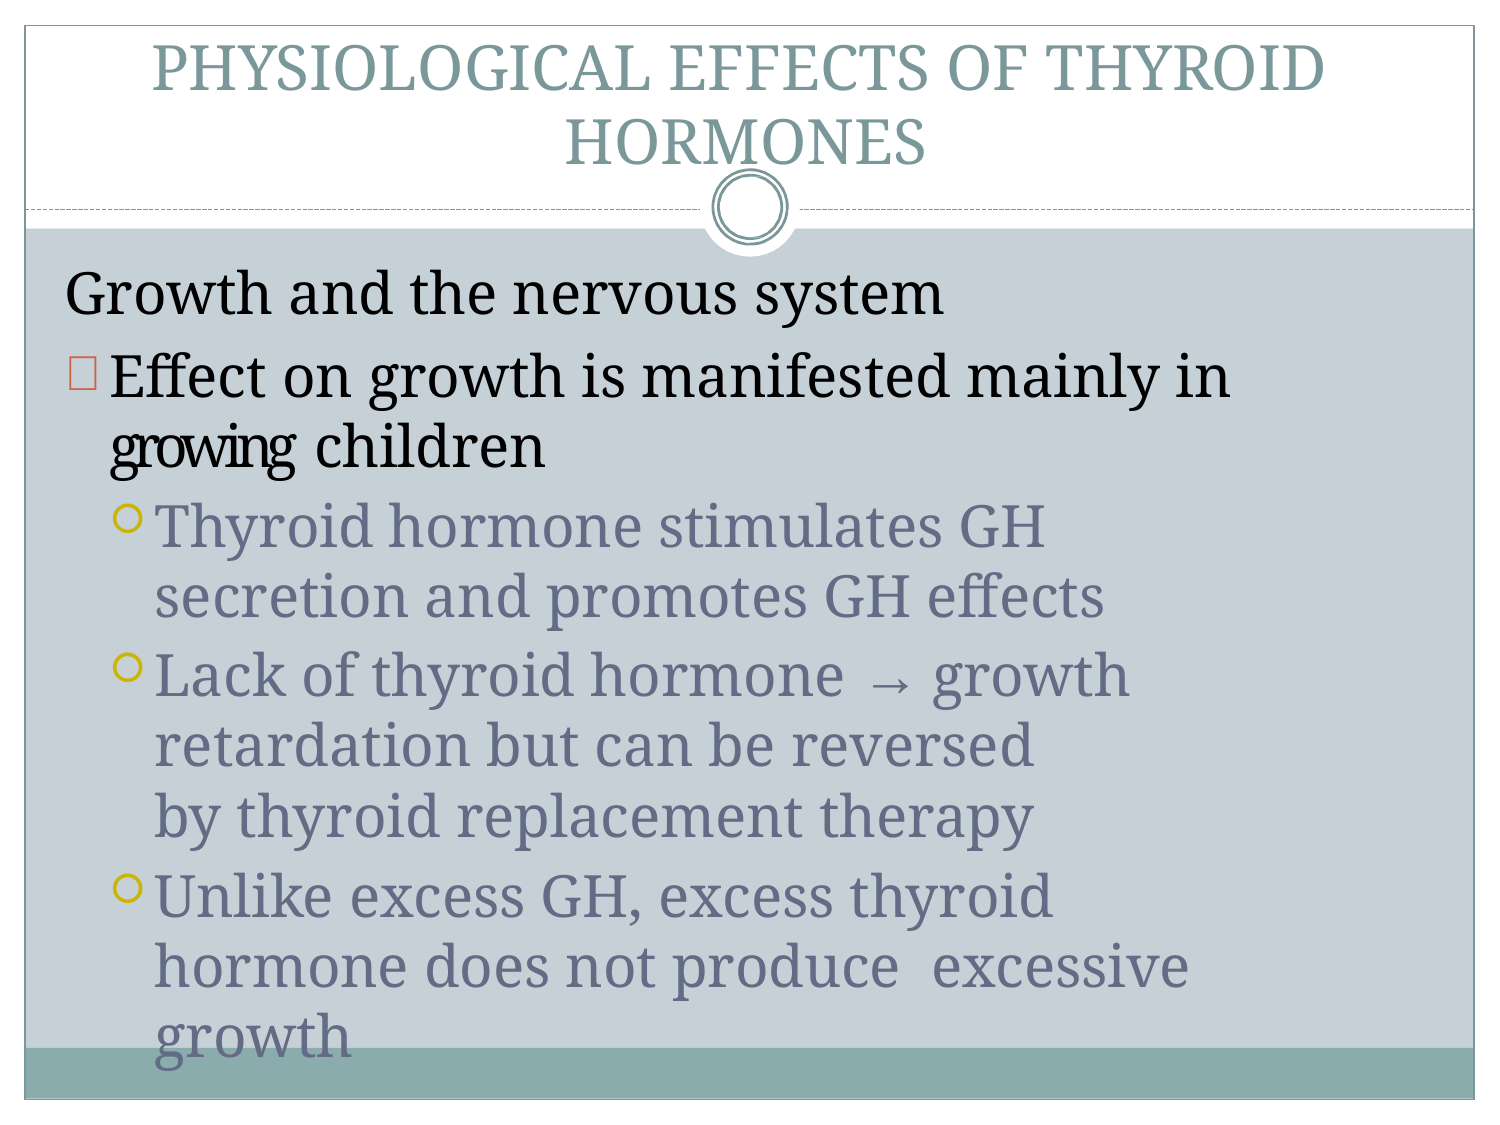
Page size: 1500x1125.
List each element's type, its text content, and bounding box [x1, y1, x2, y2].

text_box Growth and the nervous system Effect on growth is manifested mainly in growing children Thyroid hormone stimulates GH secretion and promotes GH effects Lack of thyroid hormone → growth retardation but can be reversed by thyroid replacement therapy Unlike excess GH, excess thyroid hormone does not produce excessive growth [62, 241, 1413, 1069]
title PHYSIOLOGICAL EFFECTS OF THYROID HORMONES [149, 25, 1351, 216]
